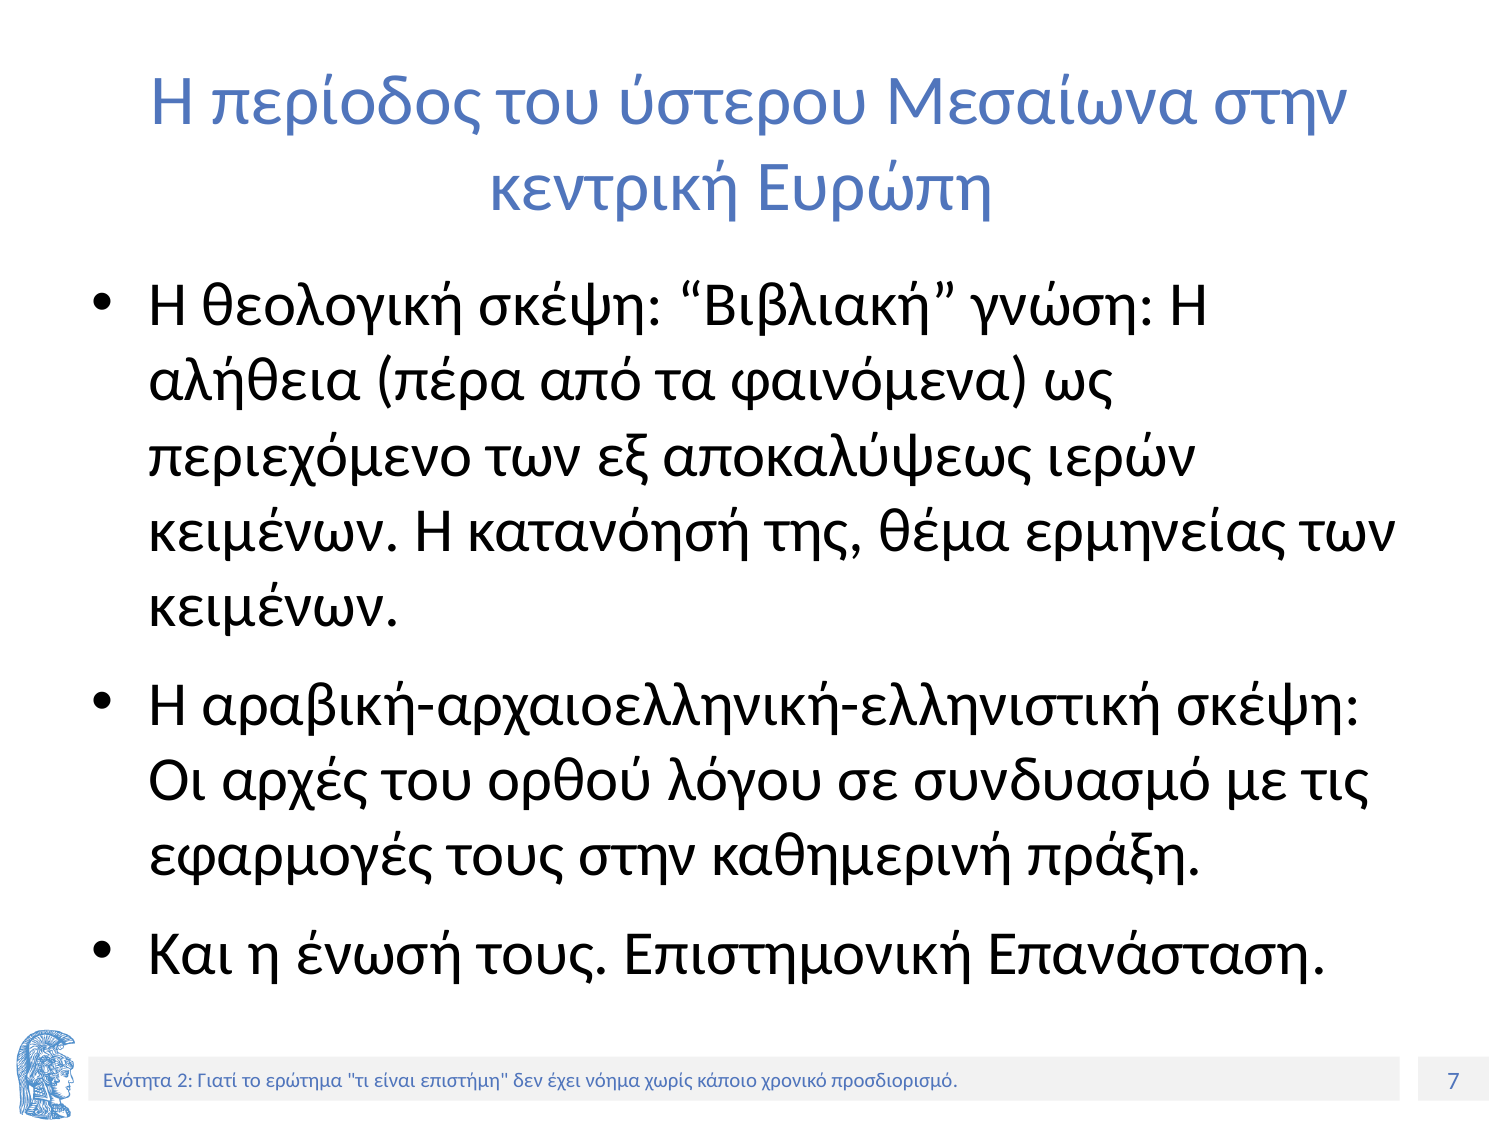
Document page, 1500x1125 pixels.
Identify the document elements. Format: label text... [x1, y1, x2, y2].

picture [9, 1026, 81, 1120]
title Η περίοδος του ύστερου Μεσαίωνα στην κεντρική Ευρώπη [75, 45, 1425, 233]
list Η θεολογική σκέψη: “Βιβλιακή” γνώση: Η αλήθεια (πέρα από τα φαινόμενα) ως περιεχόμενο των εξ αποκαλύψεως ιερών κειμένων. Η κατανόησή της, θέμα ερμηνείας των κειμένων. Η αραβική-αρχαιοελληνική-ελληνιστική σκέψη: Οι αρχές του ορθού λόγου σε συνδυασμό με τις εφαρμογές τους στην καθημερινή πράξη. Και η ένωσή τους. Επιστημονική Επανάσταση. [76, 255, 1427, 998]
